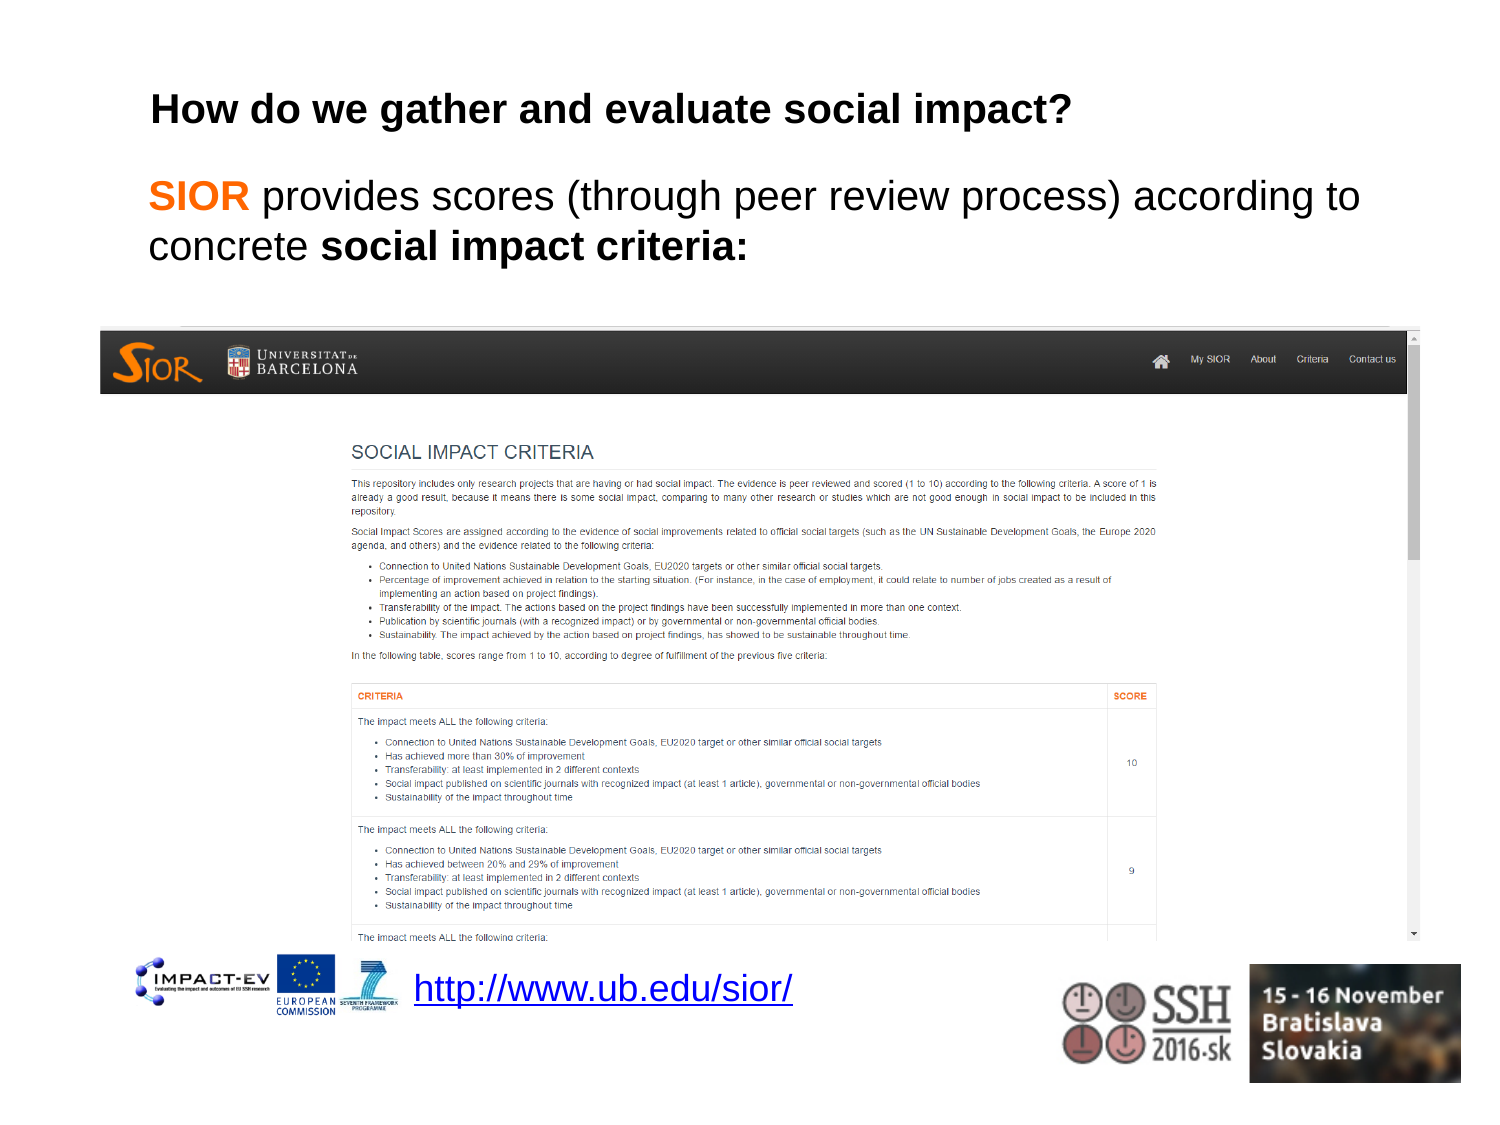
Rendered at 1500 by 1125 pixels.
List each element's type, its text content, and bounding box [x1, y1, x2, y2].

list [100, 326, 1421, 941]
text_box How do we gather and evaluate social impact? [135, 74, 1211, 139]
picture [1045, 963, 1461, 1083]
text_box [133, 951, 402, 1018]
text_box SIOR provides scores (through peer review process) according to concrete social impact criteria: [140, 164, 1381, 273]
text_box http://www.ub.edu/sior/ [405, 956, 808, 1017]
